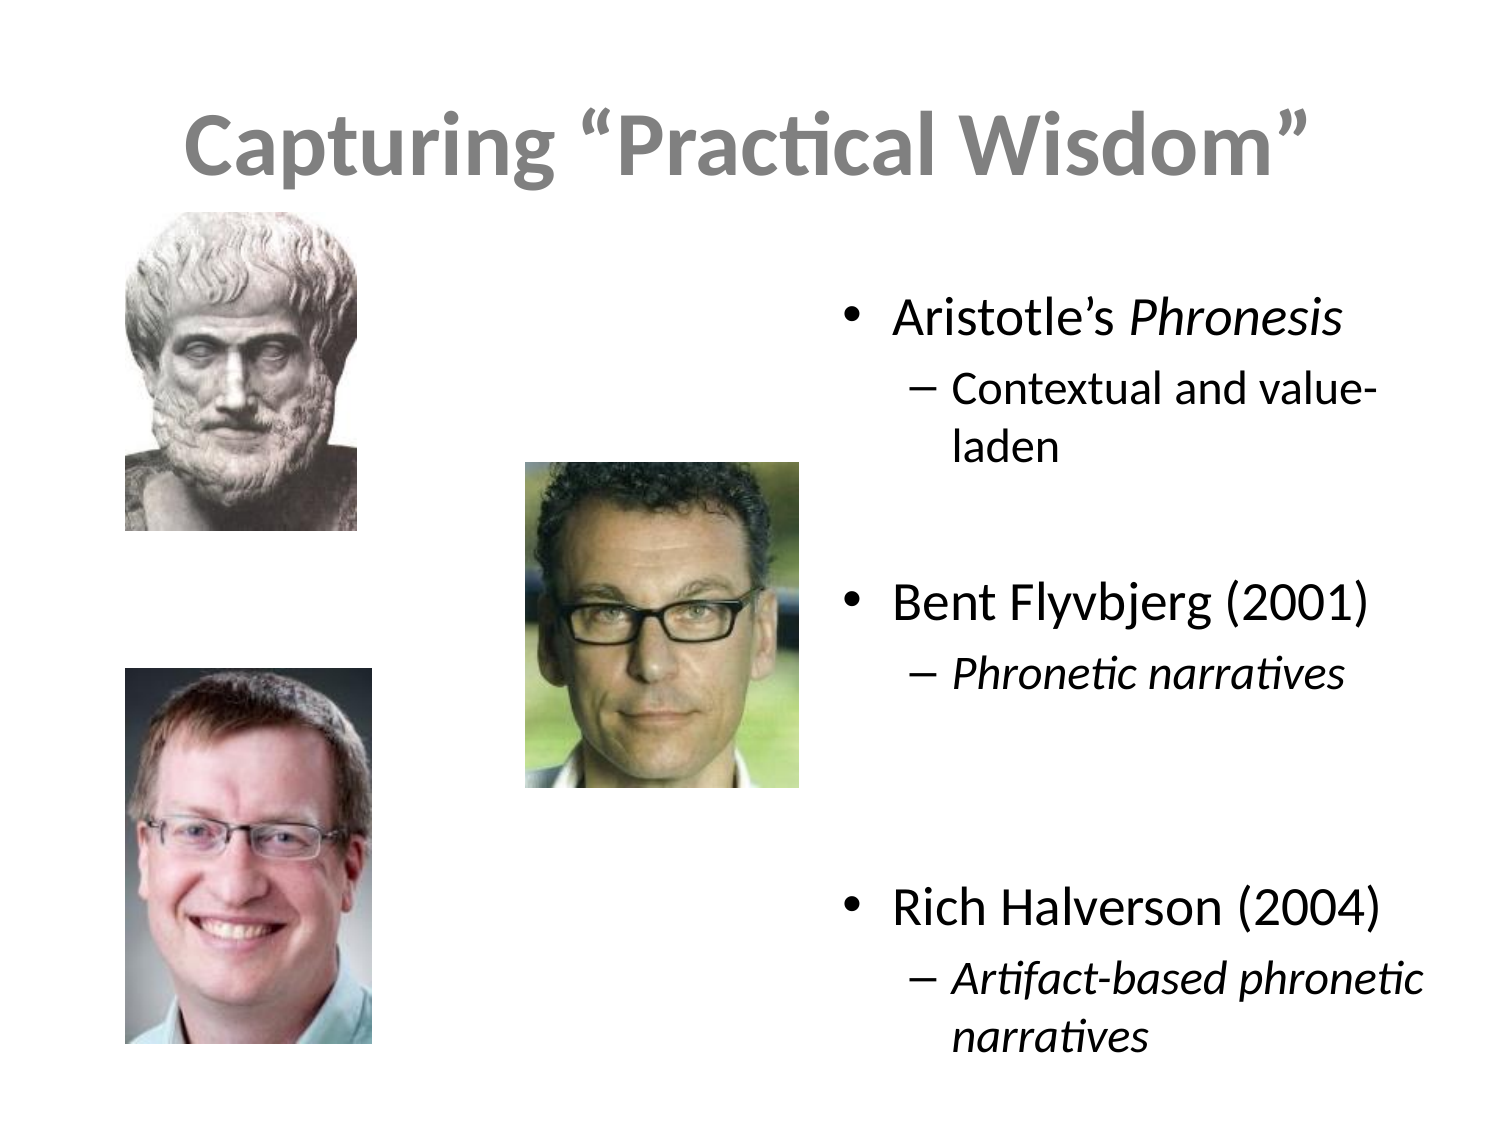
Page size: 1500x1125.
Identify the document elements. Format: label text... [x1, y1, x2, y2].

picture [124, 212, 357, 531]
picture [524, 462, 799, 788]
picture [124, 668, 372, 1044]
list Aristotle’s Phronesis Contextual and value-laden Bent Flyvbjerg (2001) Phronetic narratives Rich Halverson (2004) Artifact-based phronetic narratives [827, 272, 1490, 1073]
title Capturing “Practical Wisdom” [75, 45, 1425, 233]
